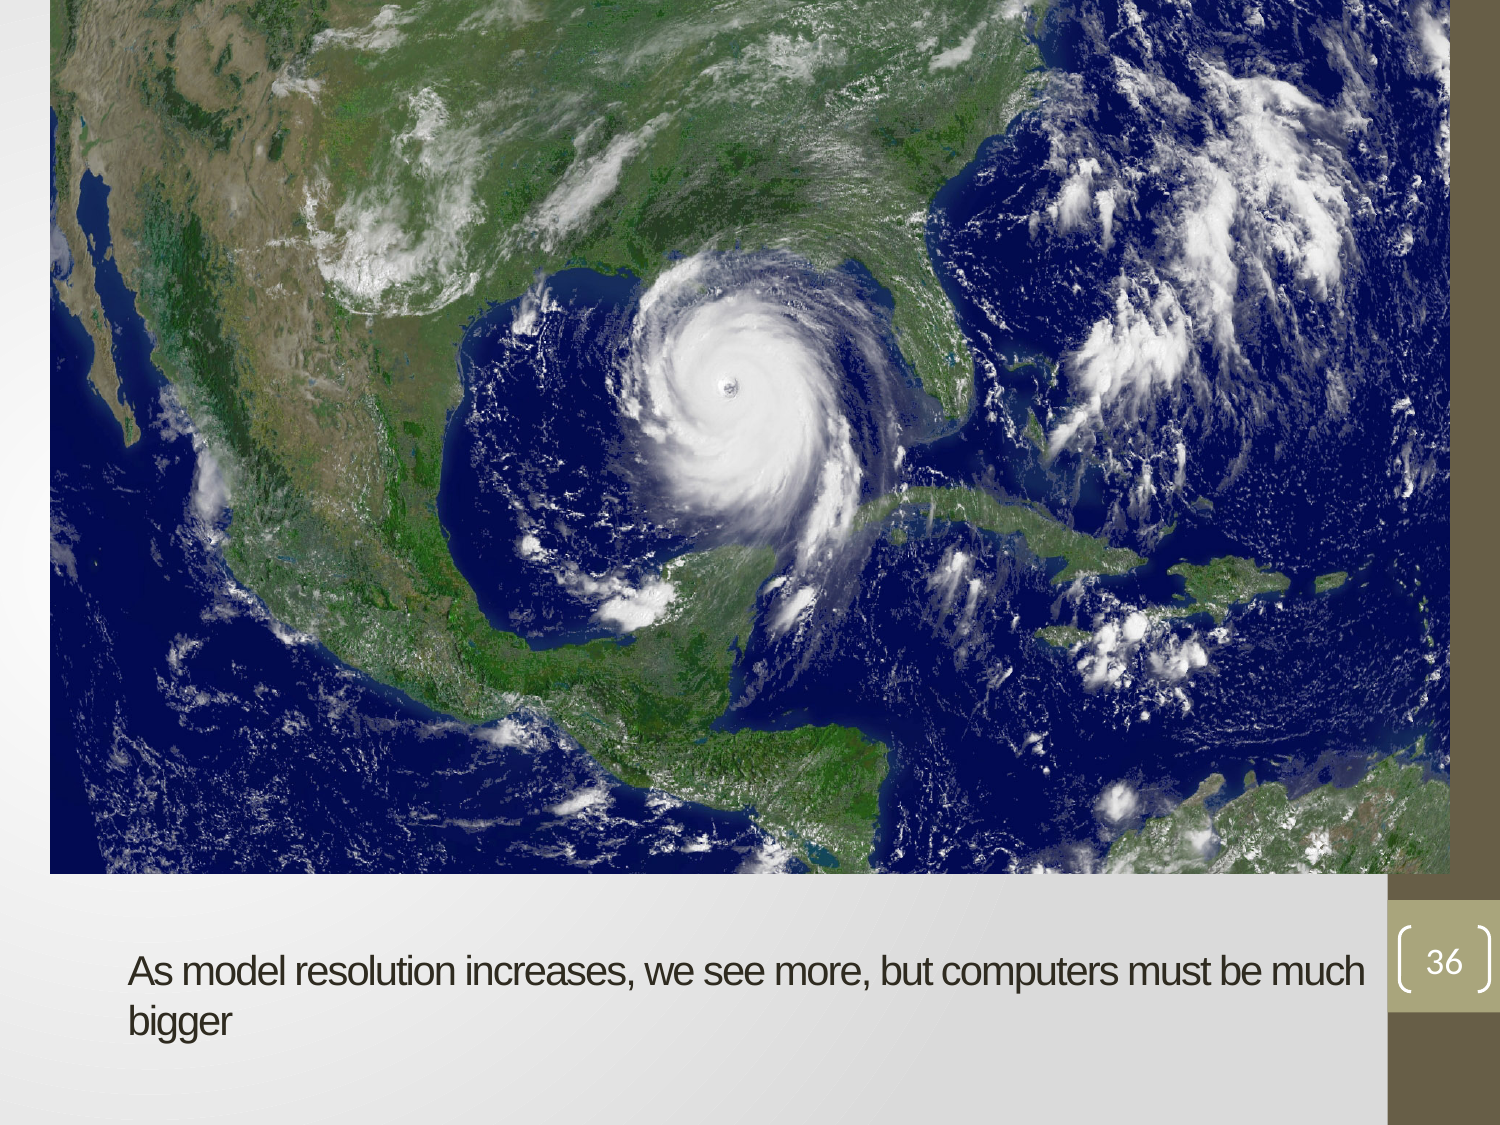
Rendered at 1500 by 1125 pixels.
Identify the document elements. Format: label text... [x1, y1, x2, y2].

slide_number 36 [1397, 925, 1492, 994]
picture [49, 0, 1450, 874]
title As model resolution increases, we see more, but computers must be much bigger [112, 900, 1388, 1088]
